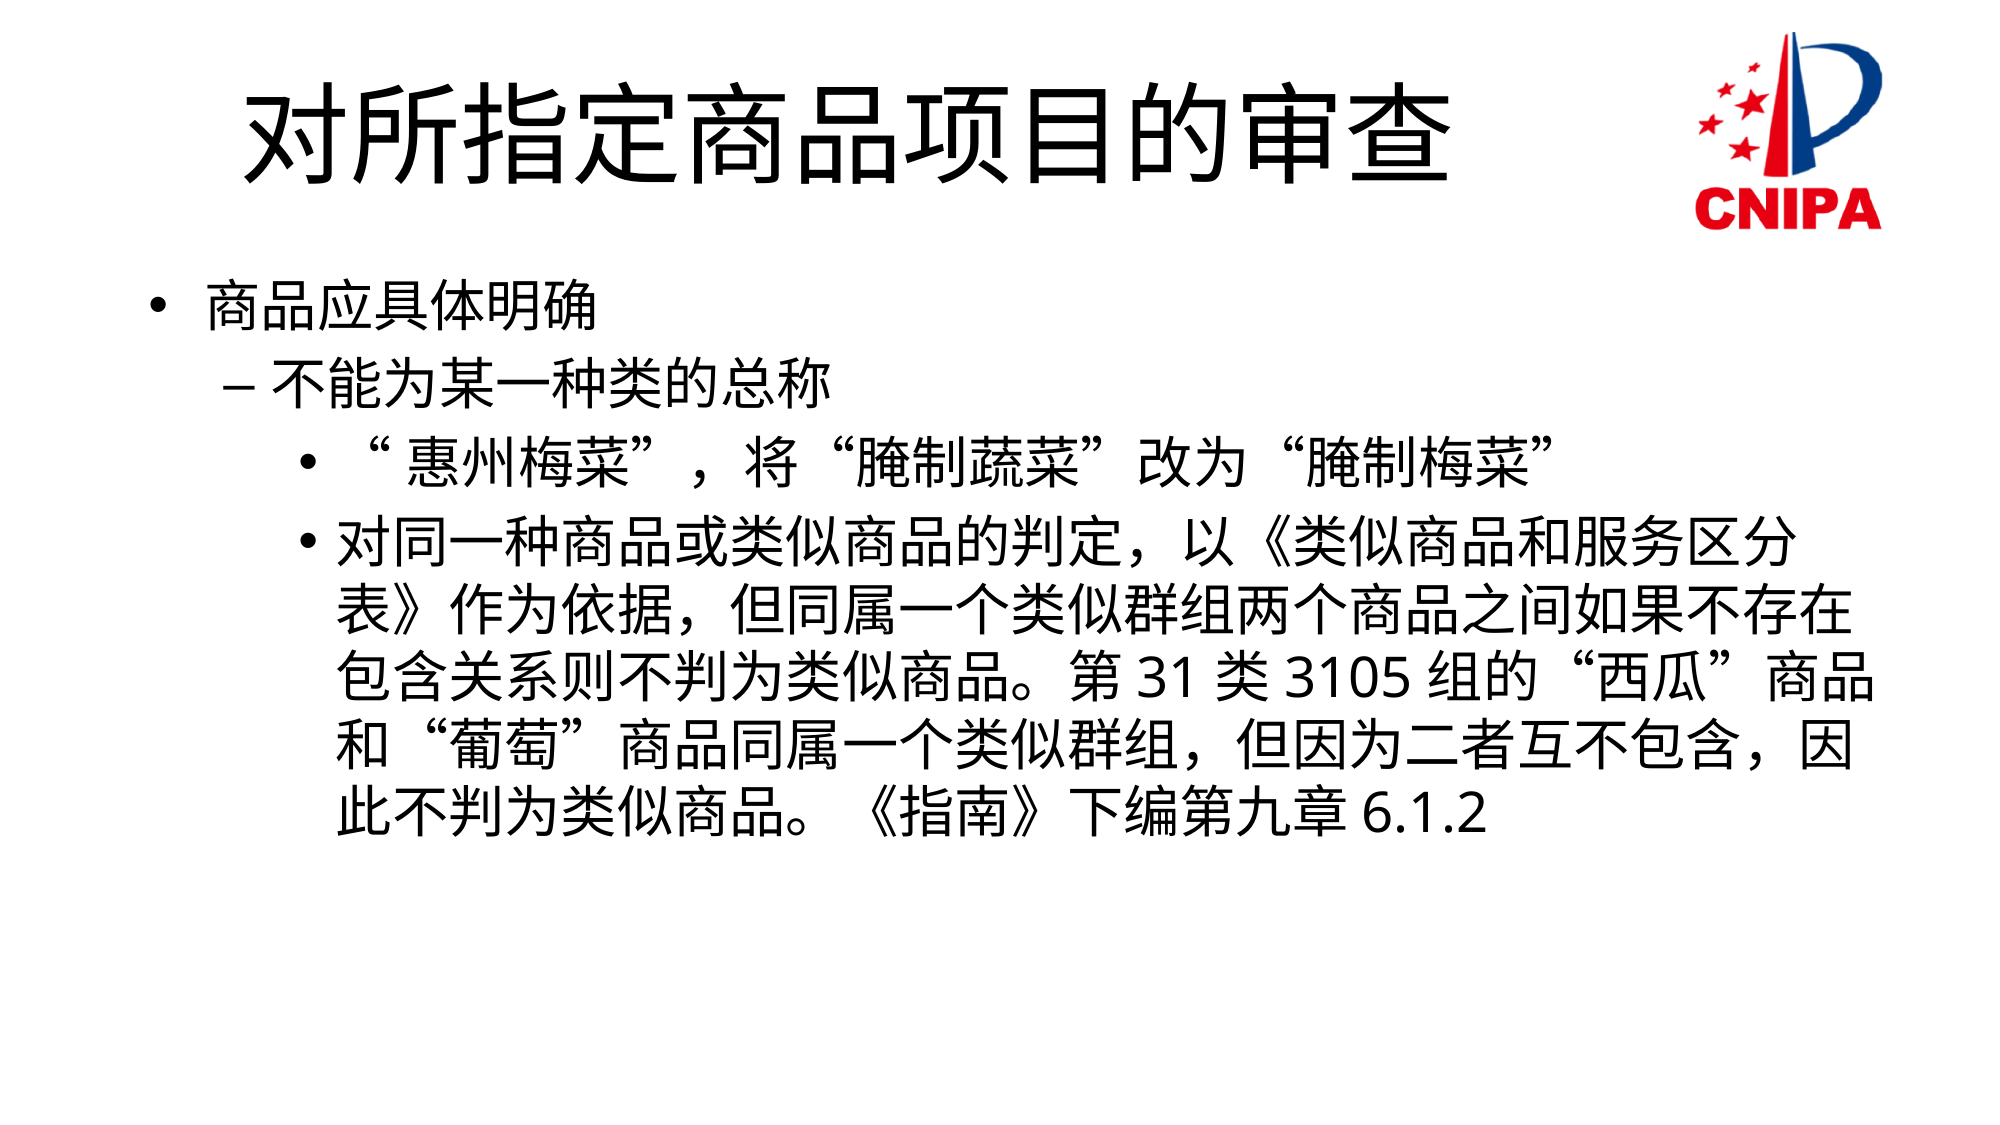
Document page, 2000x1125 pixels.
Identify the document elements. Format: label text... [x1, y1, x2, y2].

title 对所指定商品项目的审查 [64, 37, 1579, 226]
picture [1579, 0, 2000, 263]
list 商品应具体明确 不能为某一种类的总称 “惠州梅菜”，将“腌制蔬菜”改为“腌制梅菜” 对同一种商品或类似商品的判定，以《类似商品和服务区分表》作为依据，但同属一个类似群组两个商品之间如果不存在包含关系则不判为类似商品。第31类3105组的“西瓜”商品和“葡萄”商品同属一个类似群组，但因为二者互不包含，因此不判为类似商品。《指南》下编第九章6.1.2 [133, 262, 1917, 1001]
